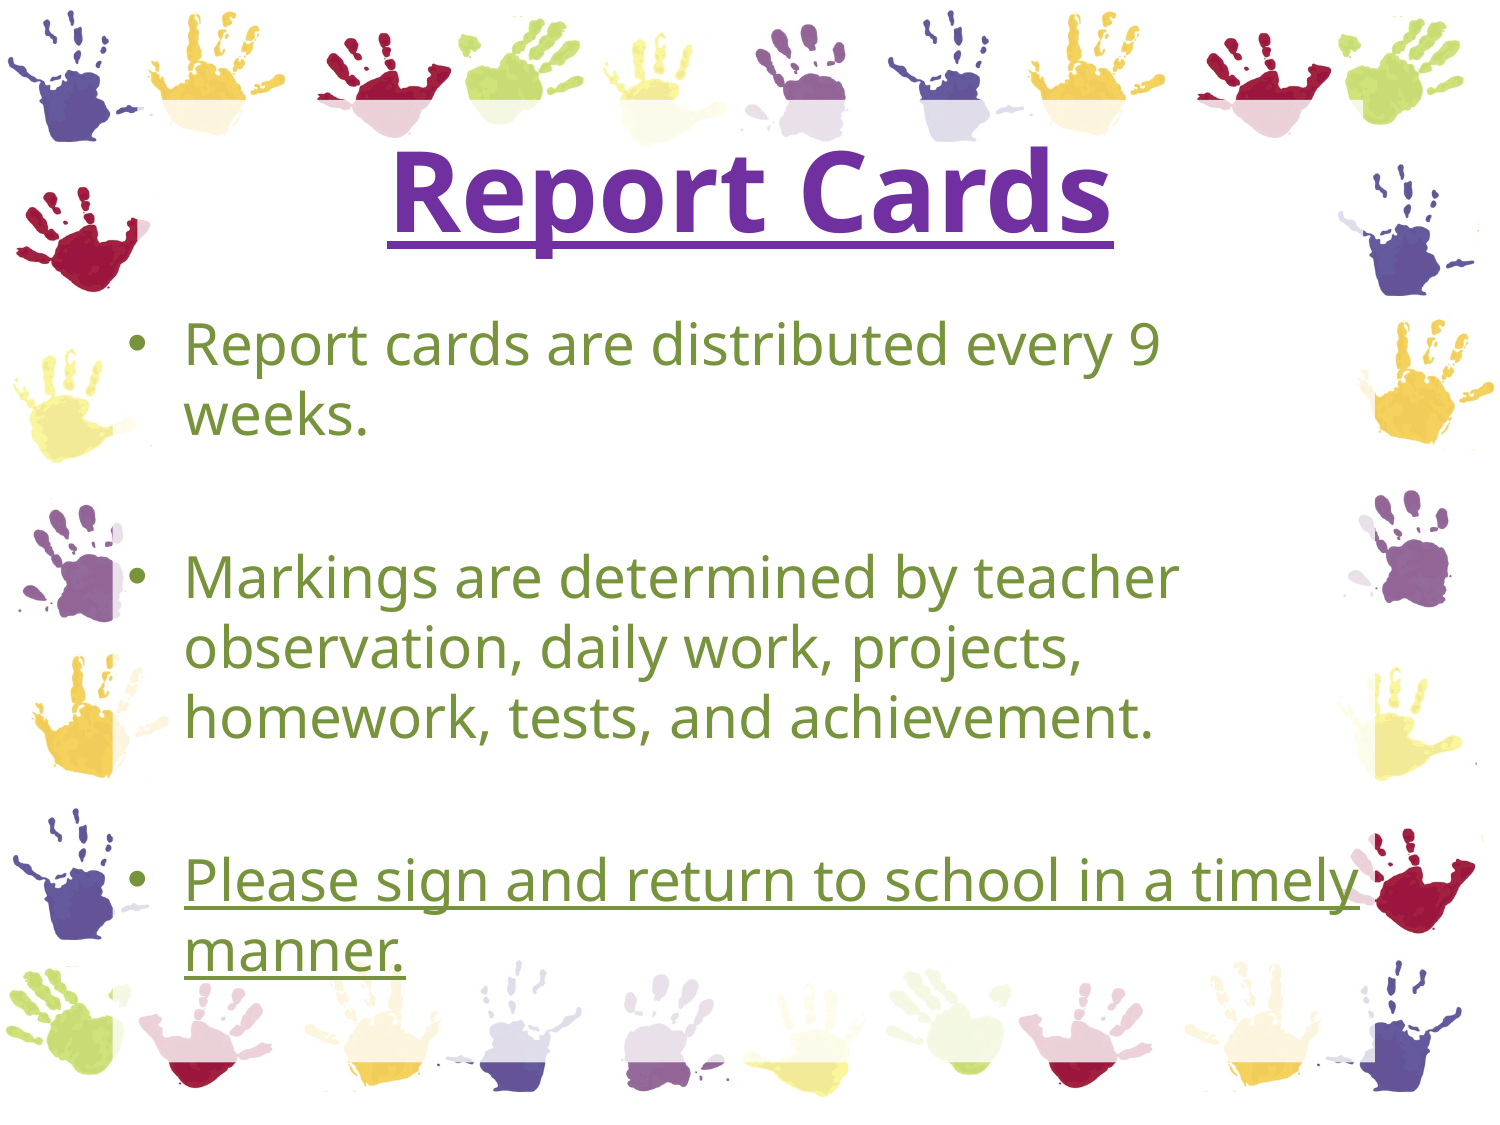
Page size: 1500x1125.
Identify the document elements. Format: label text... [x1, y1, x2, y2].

picture [8, 804, 112, 940]
picture [600, 1063, 869, 1100]
picture [1375, 314, 1500, 450]
picture [1178, 956, 1466, 1092]
picture [1333, 160, 1479, 296]
picture [3, 6, 291, 142]
picture [1375, 484, 1472, 616]
picture [1375, 812, 1483, 935]
picture [16, 498, 112, 631]
picture [298, 1063, 586, 1092]
picture [23, 648, 112, 784]
picture [883, 1063, 1164, 1089]
picture [600, 18, 869, 99]
picture [3, 966, 284, 1089]
title Report Cards [137, 99, 1364, 275]
picture [883, 6, 1171, 99]
picture [4, 170, 158, 293]
picture [1185, 16, 1466, 139]
picture [10, 334, 112, 466]
list Report cards are distributed every 9 weeks. Markings are determined by teacher observation, daily work, projects, homework, tests, and achievement. Please sign and return to school in a timely manner. [112, 299, 1375, 1063]
picture [305, 16, 586, 99]
picture [1375, 652, 1477, 784]
